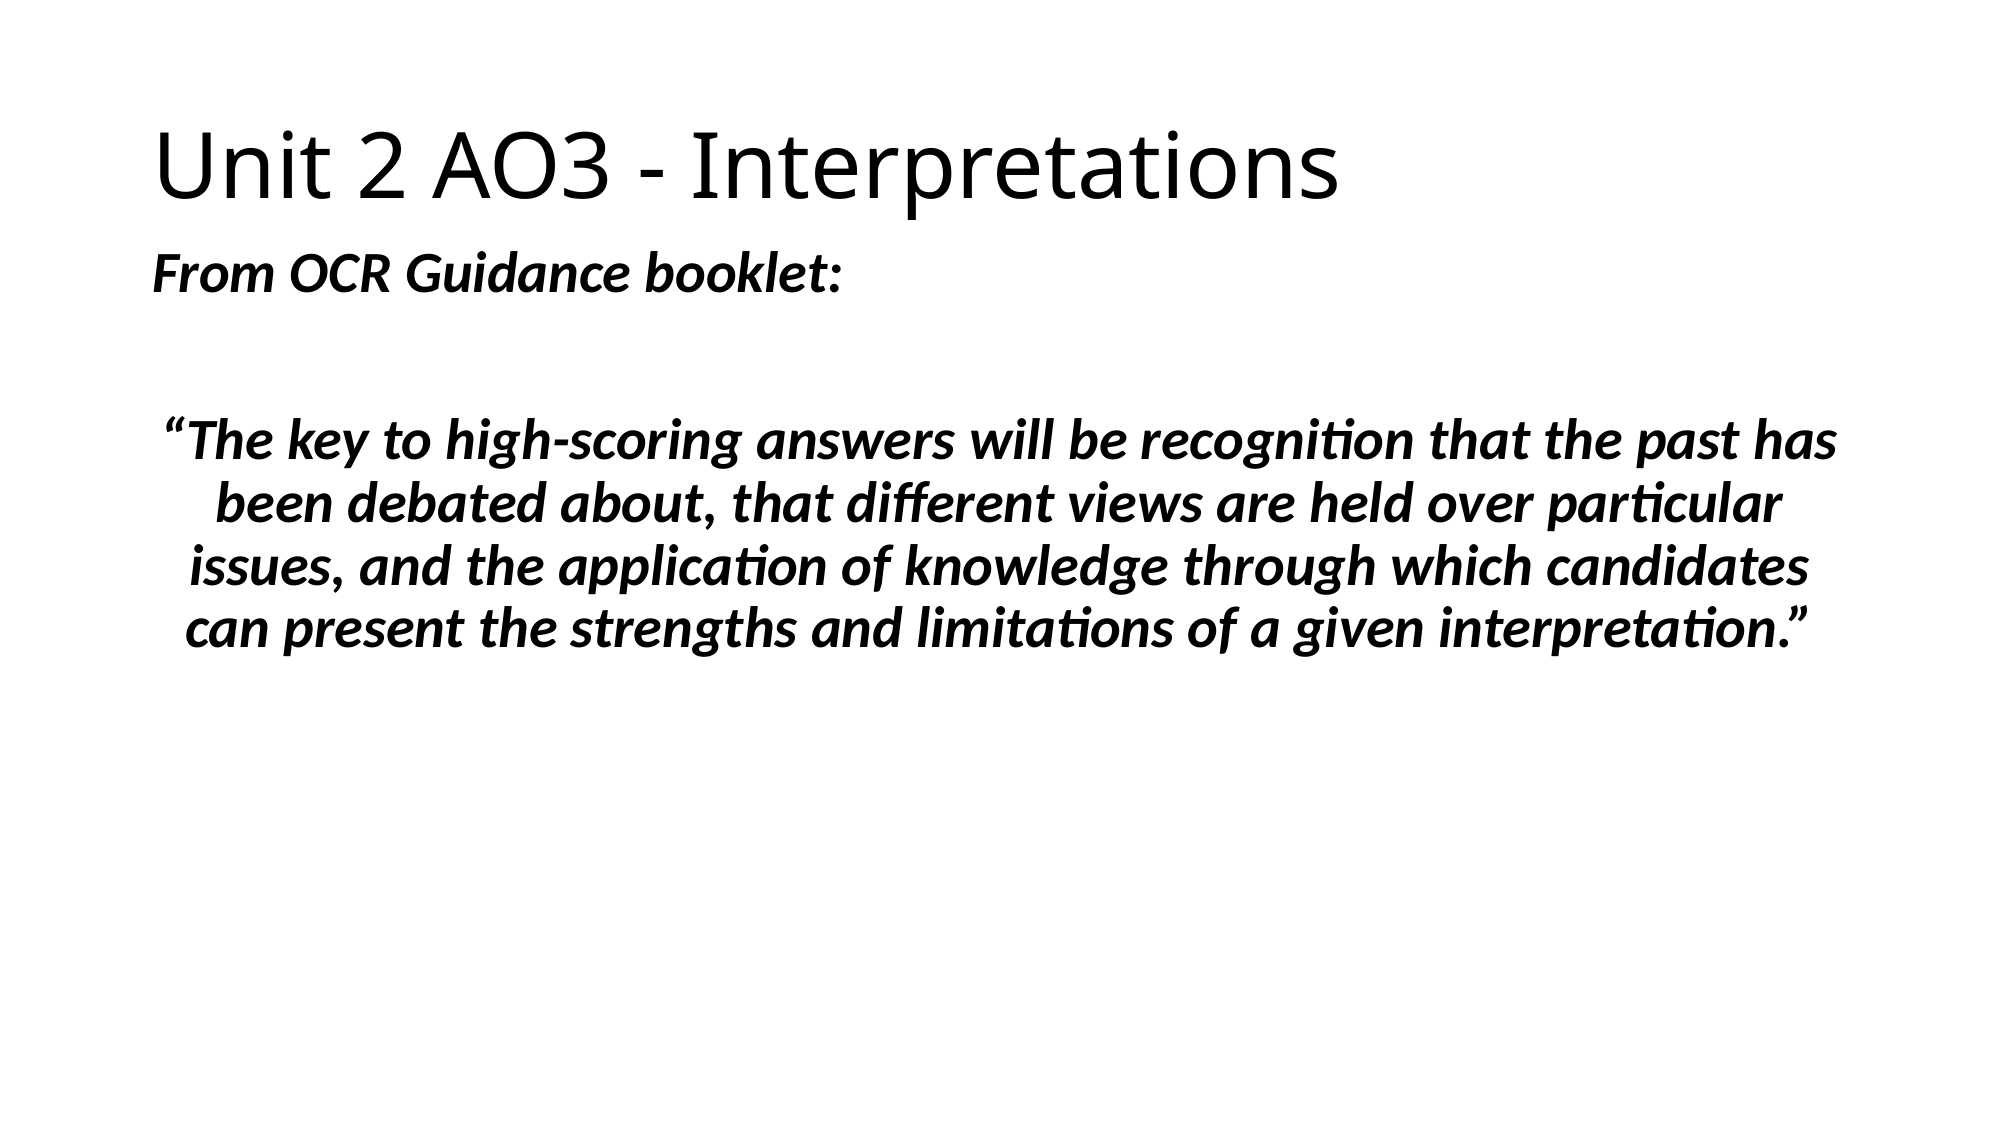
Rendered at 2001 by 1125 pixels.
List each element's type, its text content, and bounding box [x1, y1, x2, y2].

list From OCR Guidance booklet: “The key to high-scoring answers will be recognition that the past has been debated about, that different views are held over particular issues, and the application of knowledge through which candidates can present the strengths and limitations of a given interpretation.” [137, 234, 1863, 949]
title Unit 2 AO3 - Interpretations [137, 59, 1863, 234]
